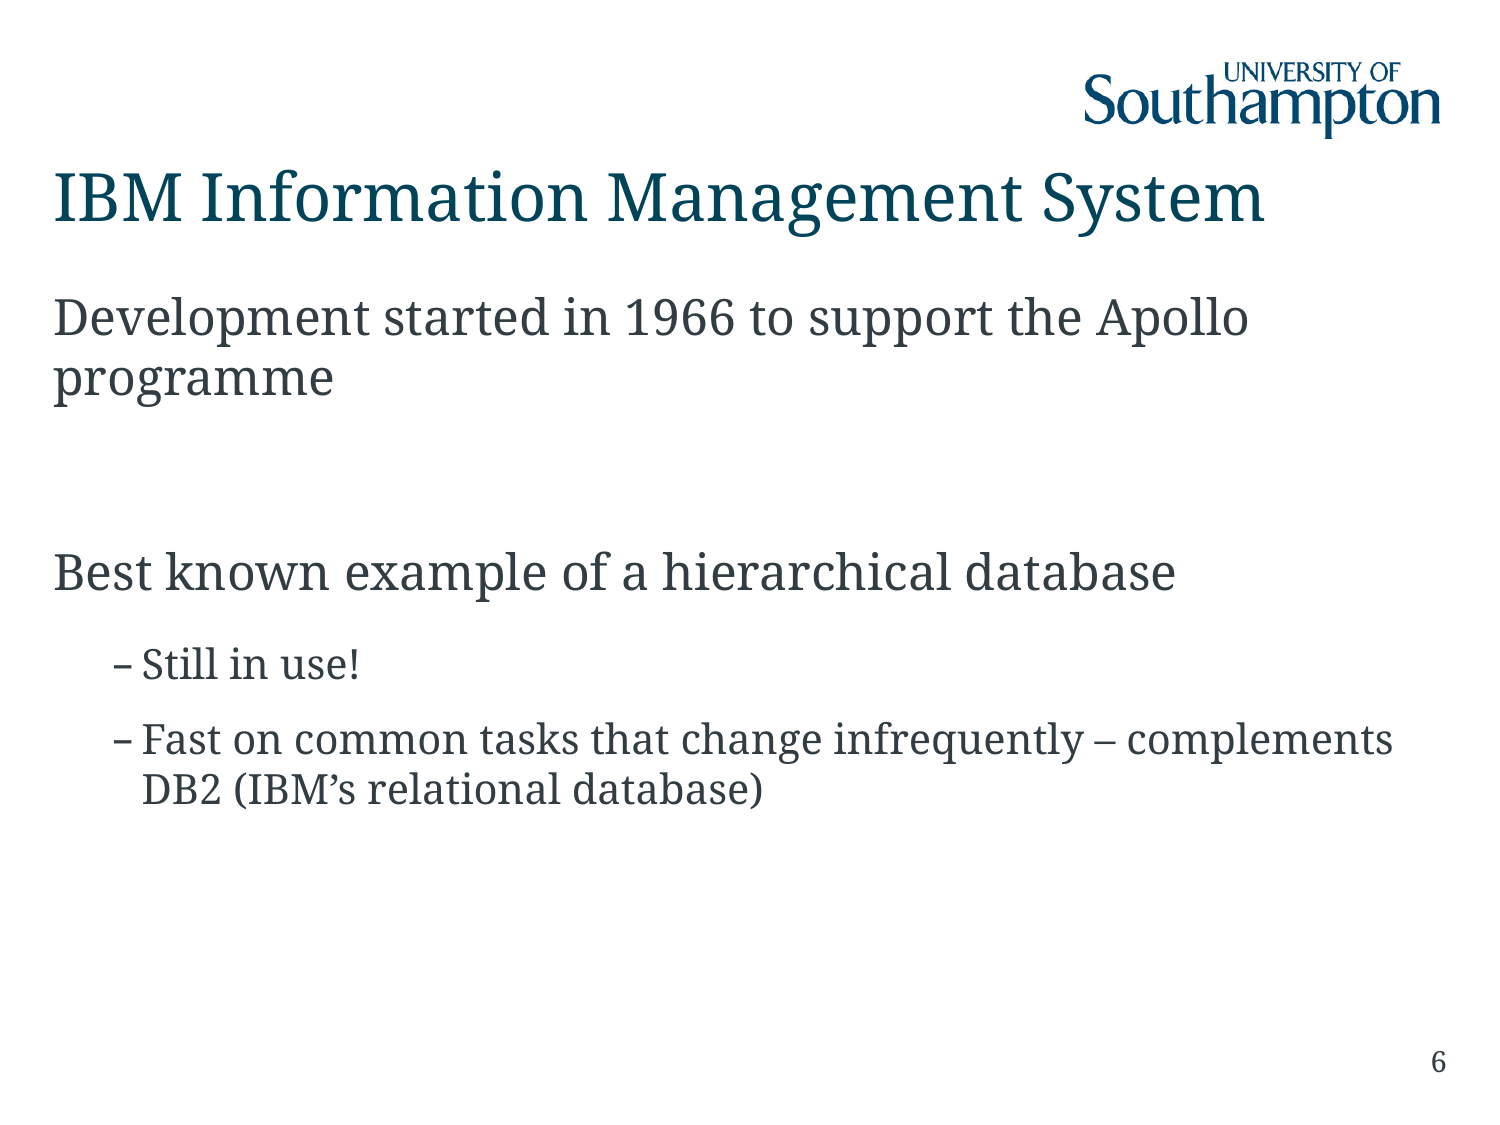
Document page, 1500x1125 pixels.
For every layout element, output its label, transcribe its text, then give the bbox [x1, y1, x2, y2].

list Development started in 1966 to support the Apollo programme Best known example of a hierarchical database Still in use! Fast on common tasks that change infrequently – complements DB2 (IBM’s relational database) [52, 277, 1448, 1011]
title IBM Information Management System [52, 147, 1448, 255]
picture [1085, 62, 1440, 139]
slide_number 6 [1159, 1035, 1448, 1088]
